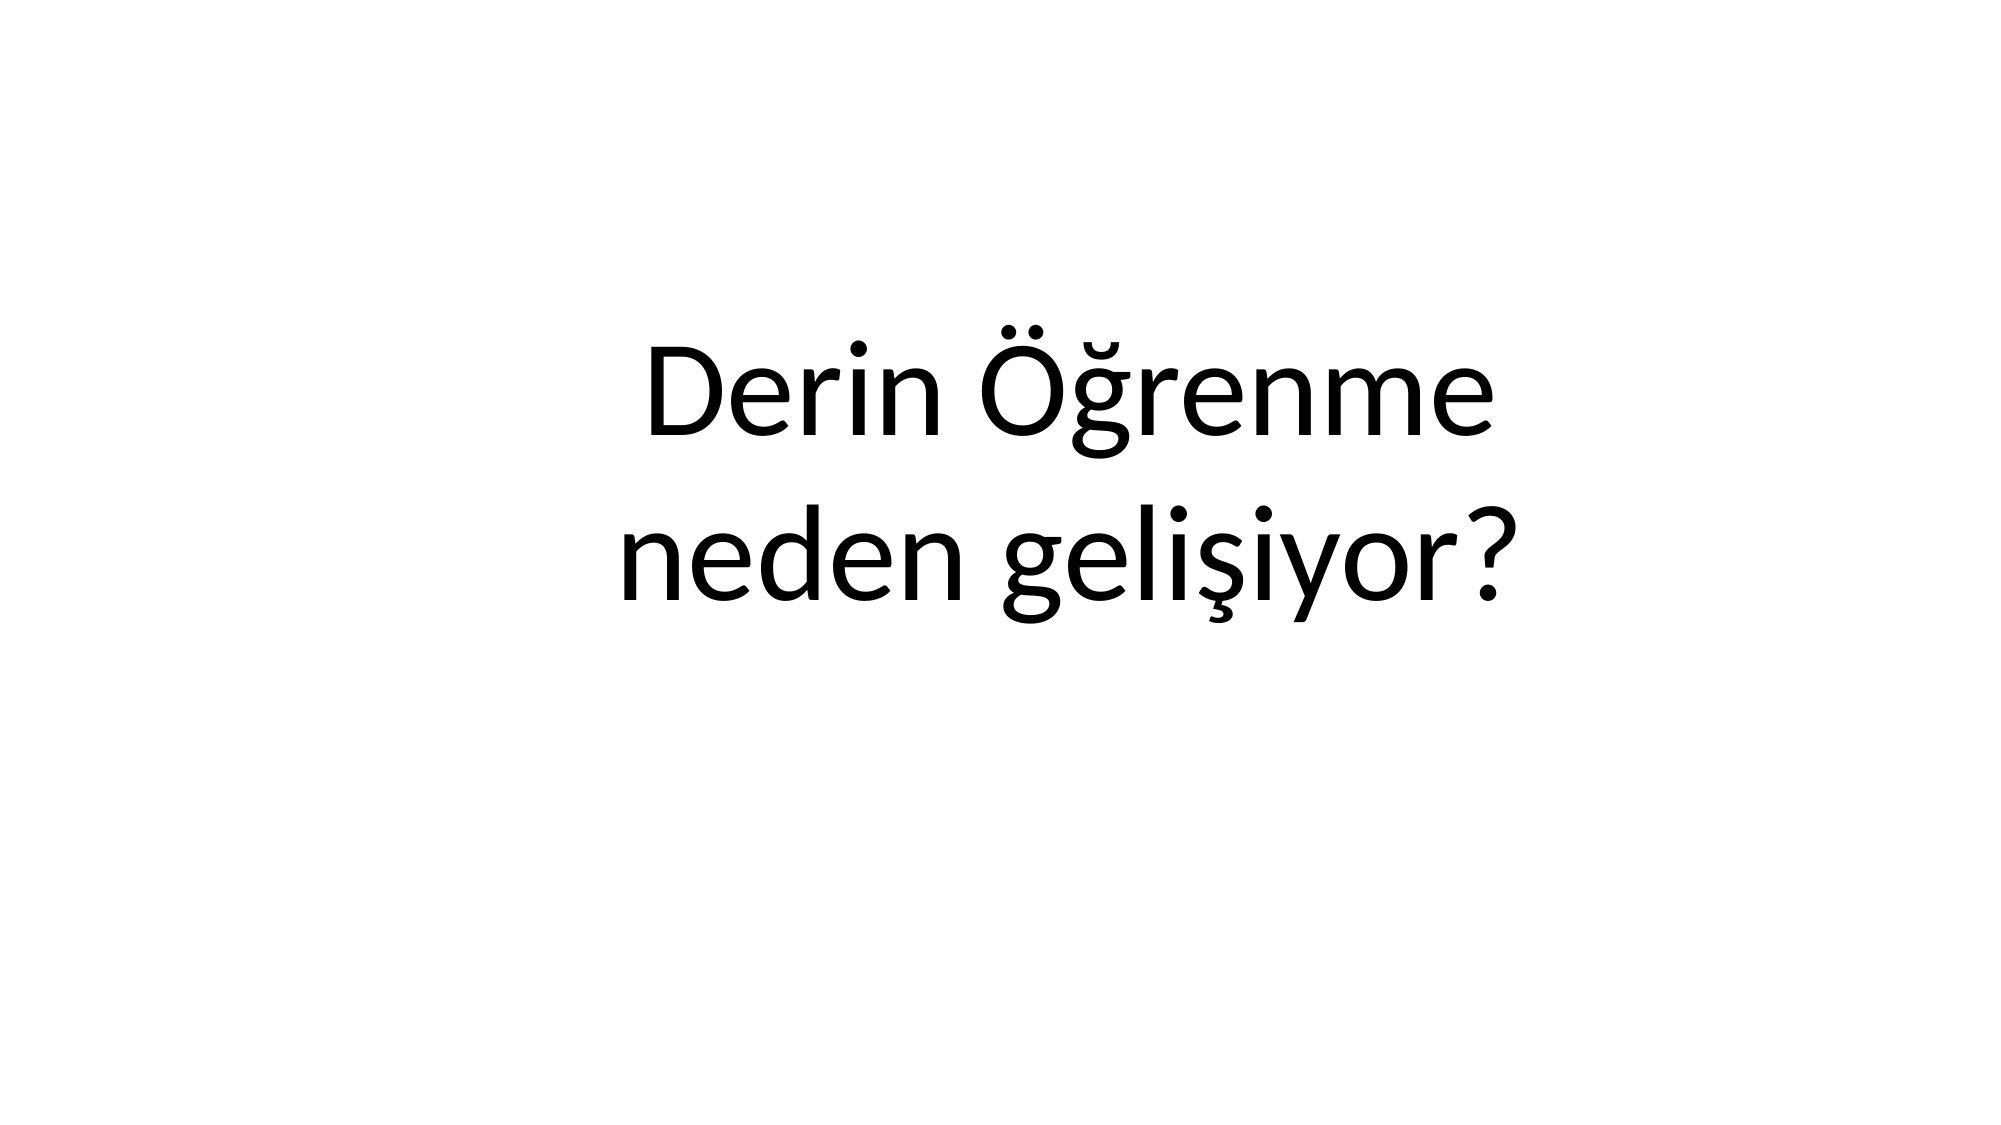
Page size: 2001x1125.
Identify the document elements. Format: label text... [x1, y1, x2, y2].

text_box Derin Öğrenme neden gelişiyor? [669, 290, 1638, 636]
text_box [179, 194, 669, 702]
